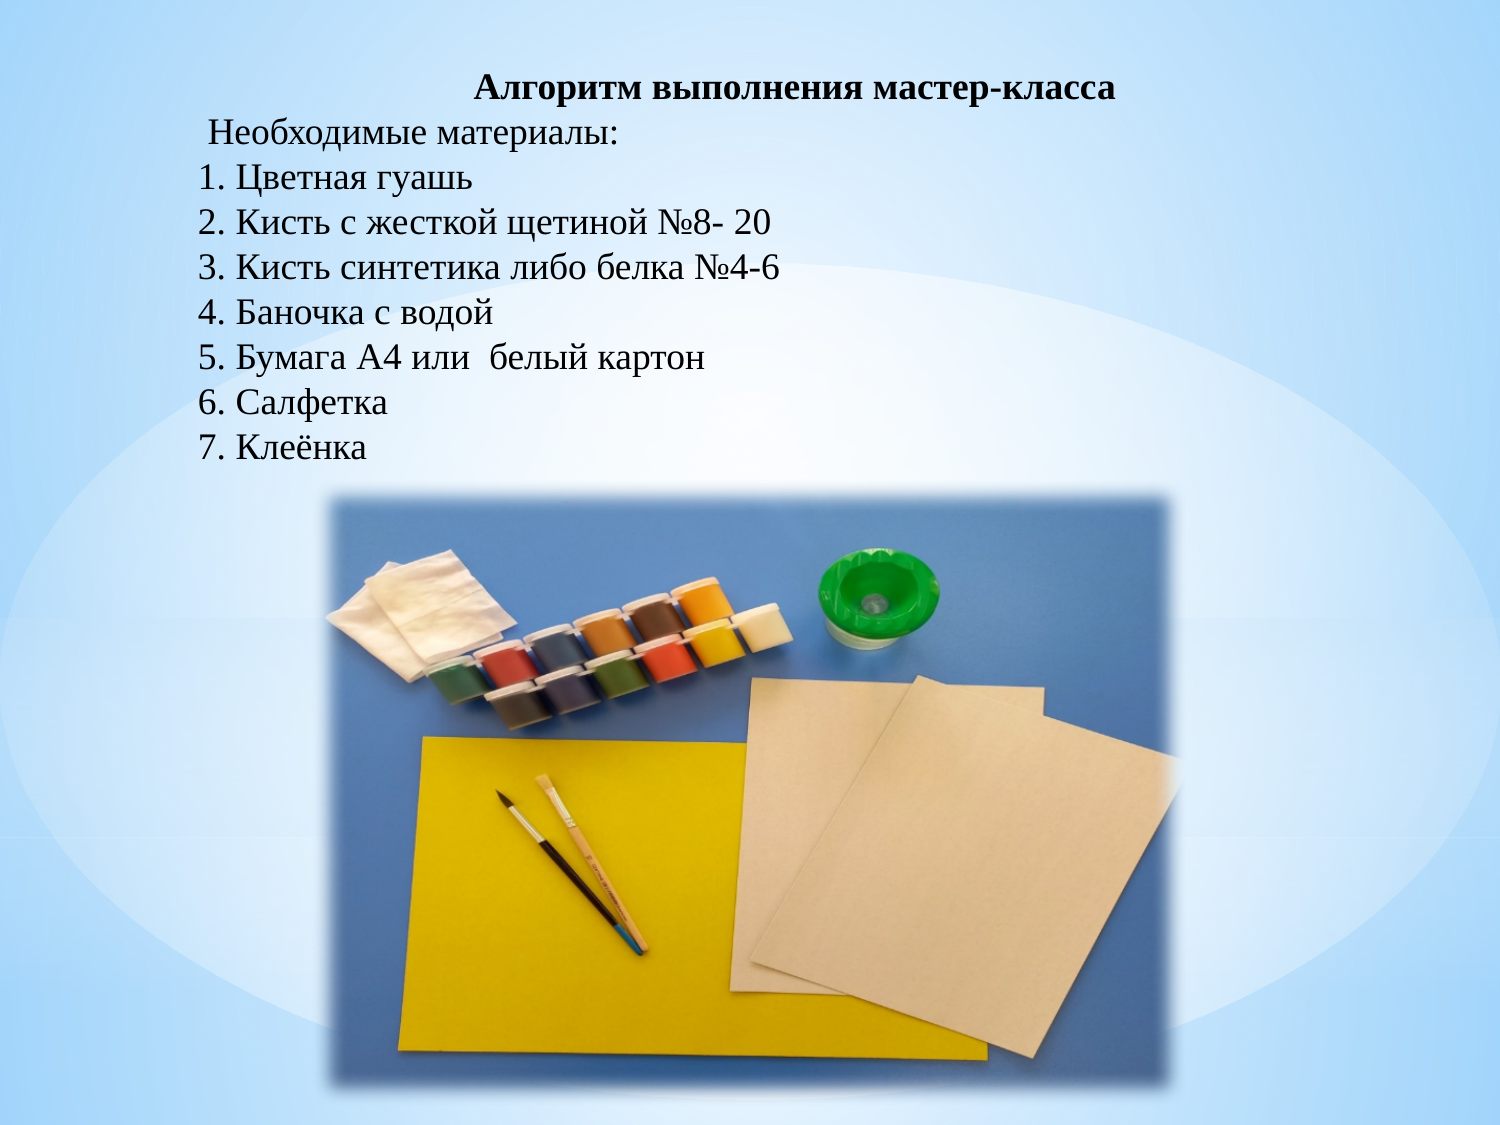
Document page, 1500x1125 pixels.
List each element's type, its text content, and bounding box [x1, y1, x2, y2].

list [312, 479, 1188, 1107]
title Алгоритм выполнения мастер-класса Необходимые материалы: 1. Цветная гуашь 2. Кисть с жесткой щетиной №8- 20 3. Кисть синтетика либо белка №4-6 4. Баночка с водой 5. Бумага А4 или белый картон 6. Салфетка 7. Клеёнка [183, 54, 1306, 421]
